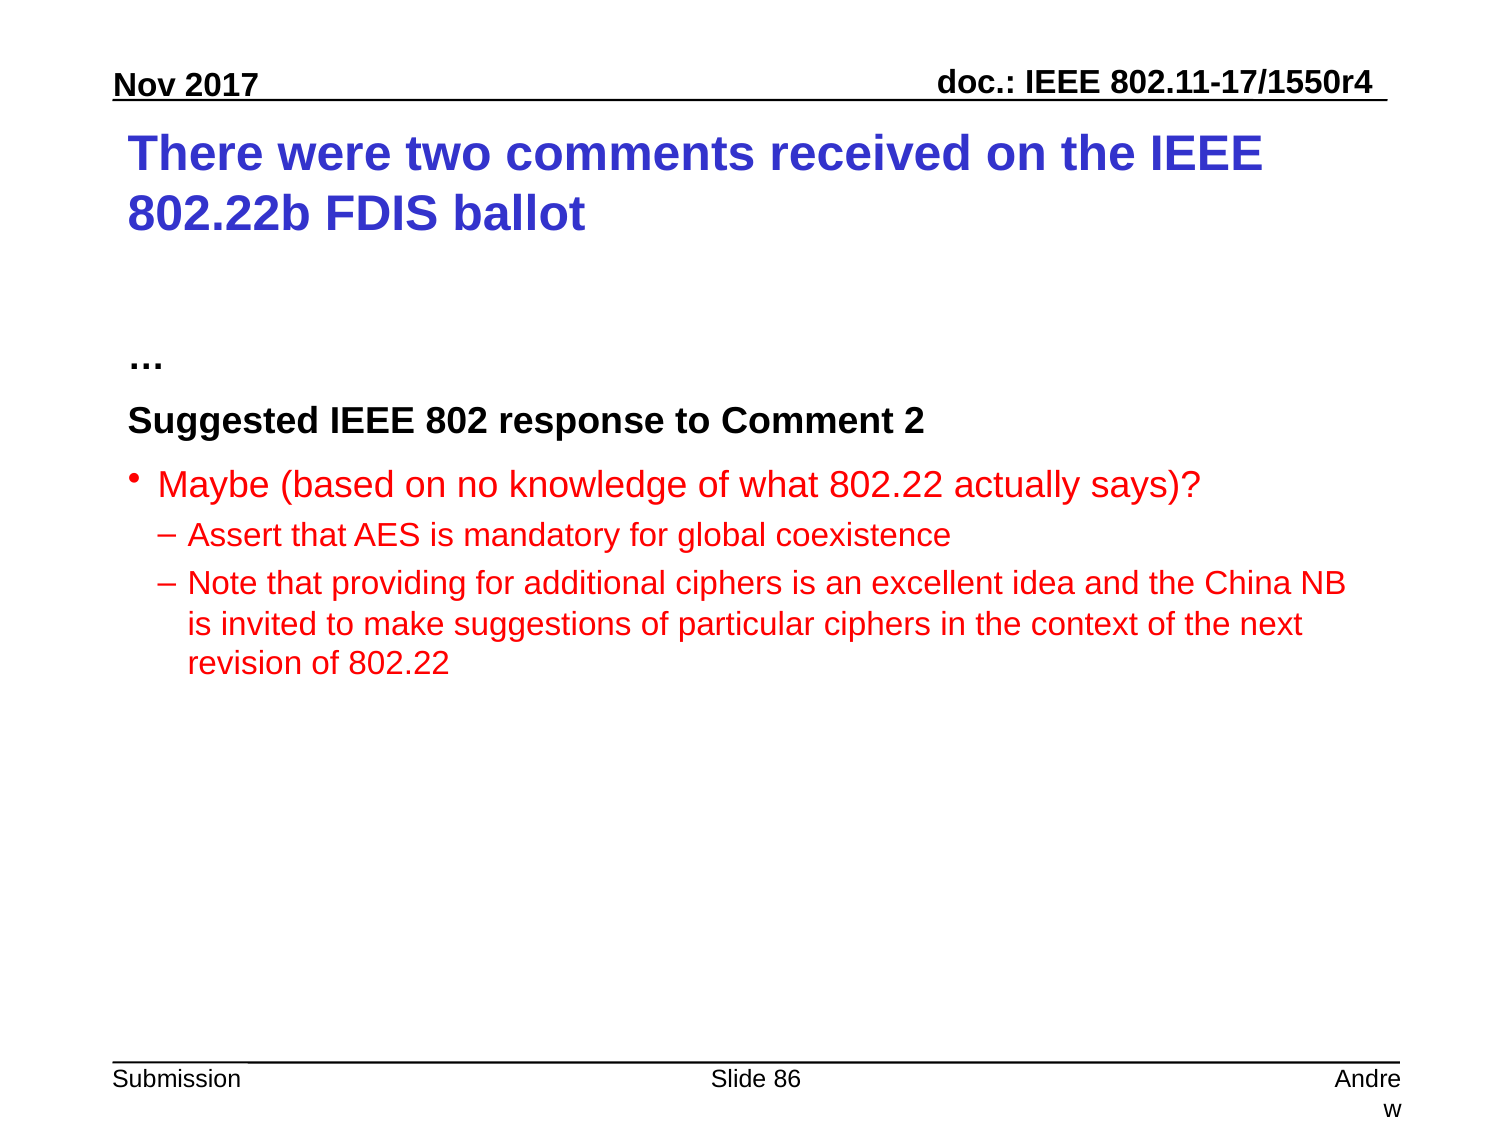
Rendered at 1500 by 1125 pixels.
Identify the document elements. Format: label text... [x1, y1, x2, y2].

footer Andrew Myles, Cisco [1320, 1061, 1402, 1093]
list … Suggested IEEE 802 response to Comment 2 Maybe (based on no knowledge of what 802.22 actually says)? Assert that AES is mandatory for global coexistence Note that providing for additional ciphers is an excellent idea and the China NB is invited to make suggestions of particular ciphers in the context of the next revision of 802.22 [112, 324, 1388, 1000]
slide_number Slide 86 [709, 1061, 803, 1093]
title There were two comments received on the IEEE 802.22b FDIS ballot [112, 112, 1388, 288]
